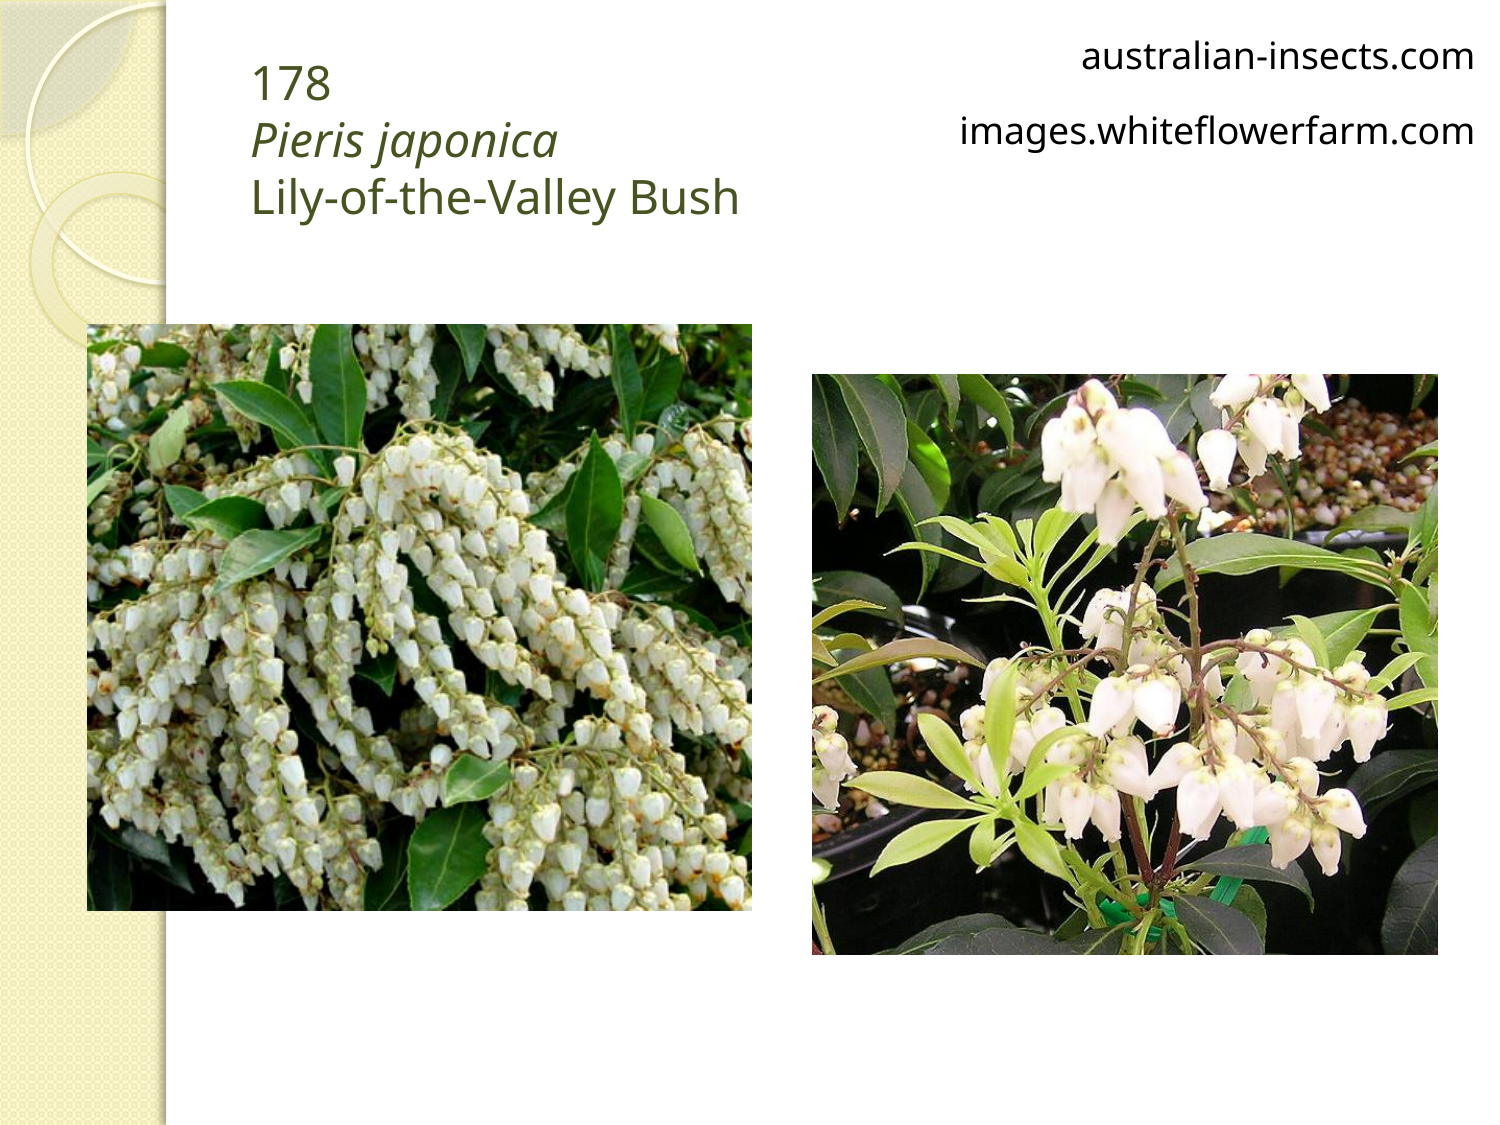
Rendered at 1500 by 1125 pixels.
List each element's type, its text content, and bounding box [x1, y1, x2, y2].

title 178 Pieris japonica Lily-of-the-Valley Bush [235, 45, 1466, 233]
text_box australian-insects.com [1066, 24, 1491, 85]
picture [812, 374, 1438, 955]
text_box images.whiteflowerfarm.com [944, 99, 1491, 160]
picture [87, 324, 752, 912]
